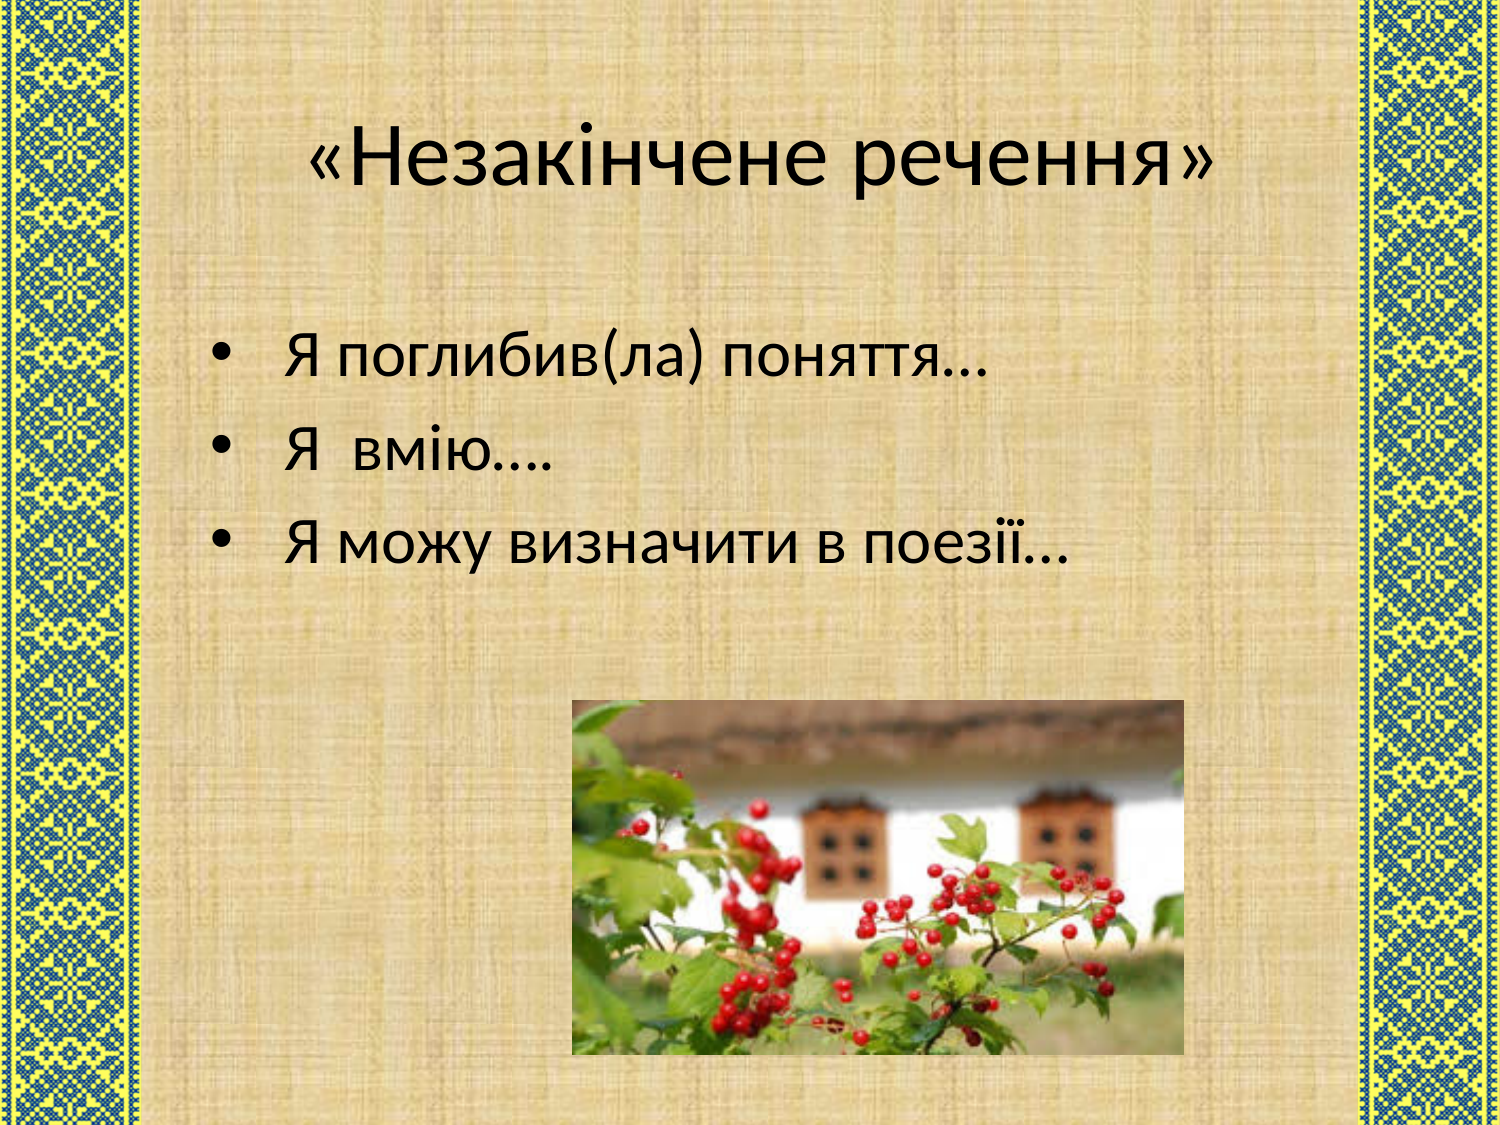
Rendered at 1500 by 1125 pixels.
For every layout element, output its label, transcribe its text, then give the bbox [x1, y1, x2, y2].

subtitle Я поглибив(ла) поняття… Я вмію…. Я можу визначити в поезії… [194, 302, 1275, 925]
picture [0, 0, 1500, 1125]
title «Незакінчене речення» [253, 42, 1270, 256]
